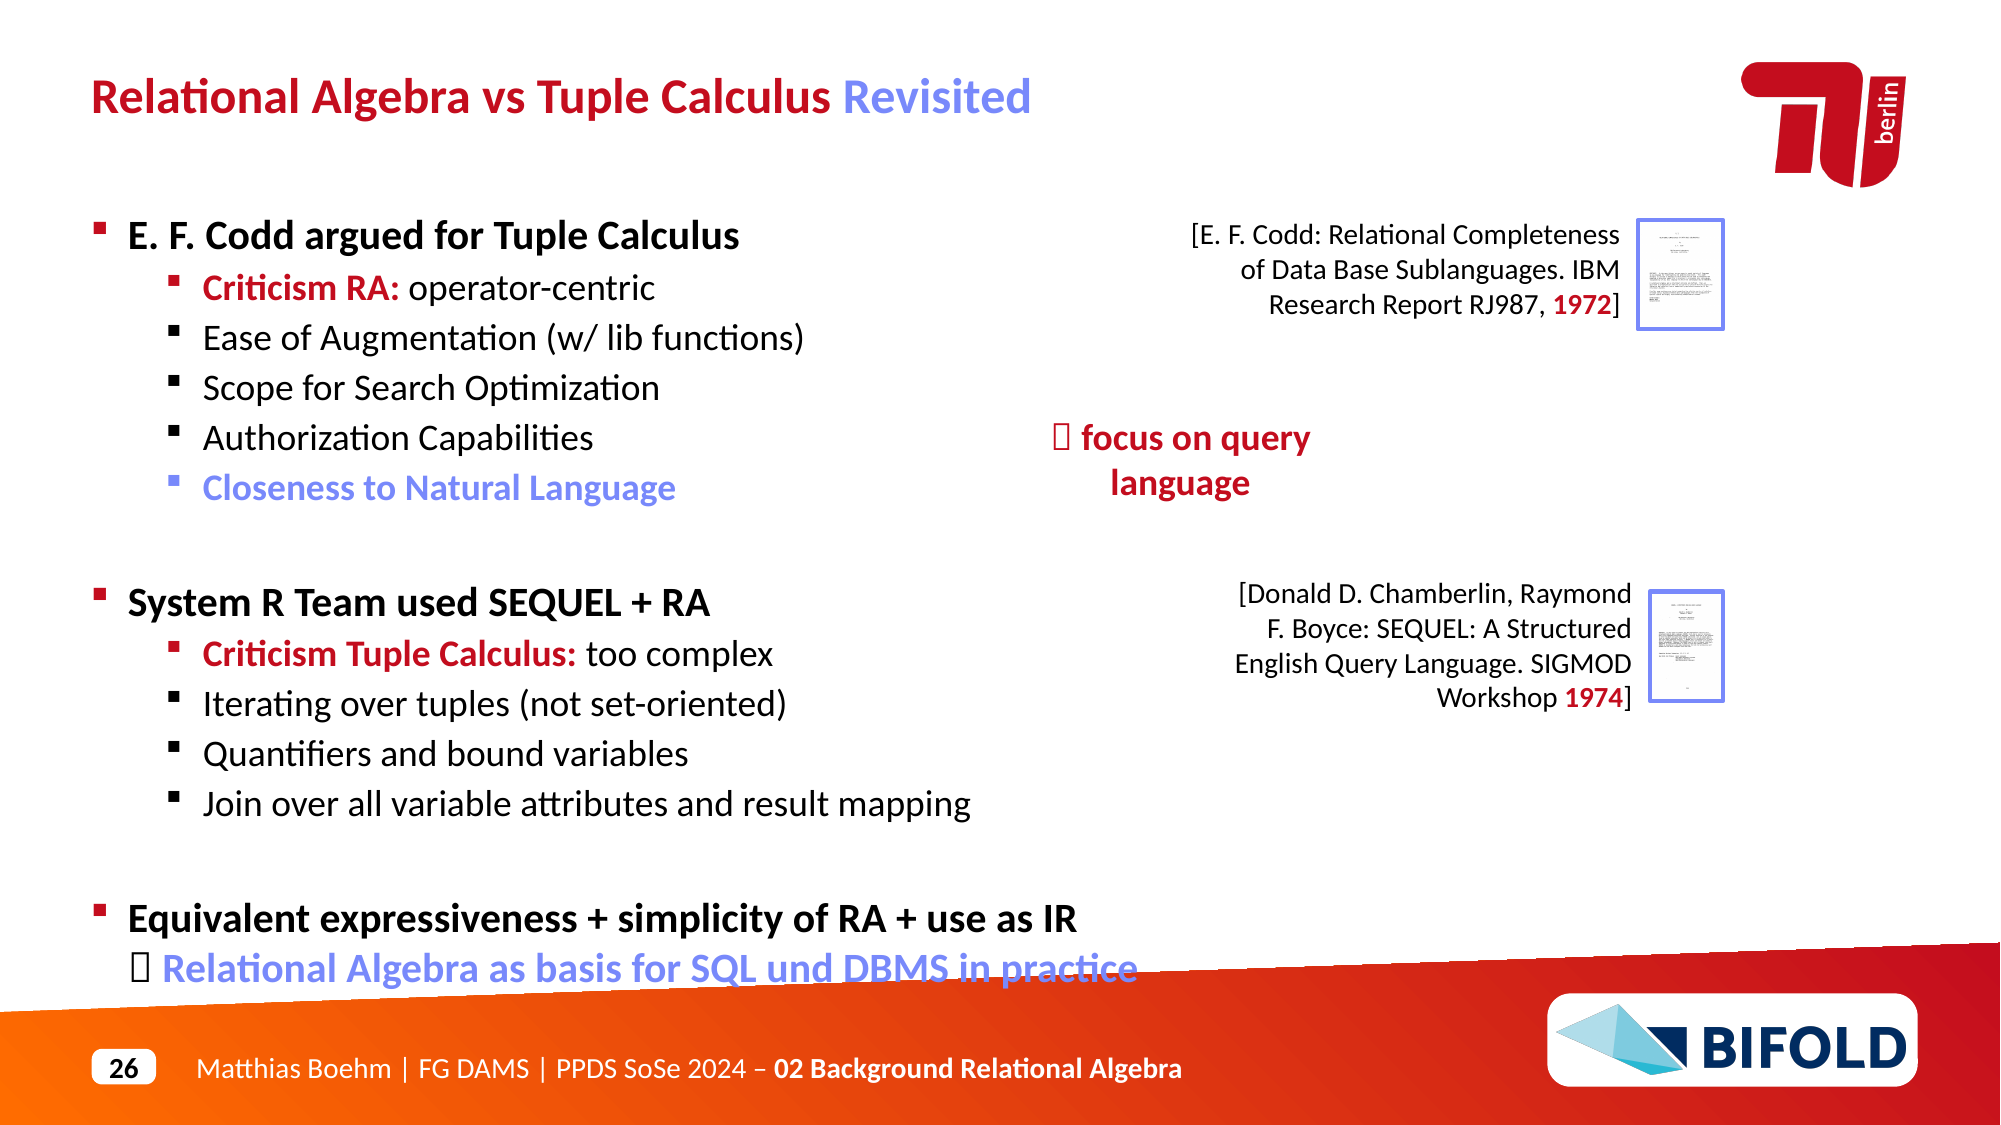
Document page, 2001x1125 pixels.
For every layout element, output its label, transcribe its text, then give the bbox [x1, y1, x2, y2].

list Relational Algebra vs Tuple Calculus Revisited [91, 65, 1455, 183]
picture [1556, 1004, 1906, 1075]
picture [1639, 222, 1721, 328]
text_box [E. F. Codd: Relational Completeness of Data Base Sublanguages. IBM Research Report RJ987, 1972] [1174, 208, 1636, 328]
text_box [Donald D. Chamberlin, Raymond F. Boyce: SEQUEL: A Structured English Query Language. SIGMOD Workshop 1974] [1228, 566, 1633, 722]
picture [1741, 62, 1906, 188]
list E. F. Codd argued for Tuple Calculus Criticism RA: operator-centric Ease of Augmentation (w/ lib functions) Scope for Search Optimization Authorization Capabilities Closeness to Natural Language System R Team used SEQUEL + RA Criticism Tuple Calculus: too complex Iterating over tuples (not set-oriented) Quantifiers and bound variables Join over all variable attributes and result mapping Equivalent expressiveness + simplicity of RA + use as IR  Relational Algebra as basis for SQL und DBMS in practice [90, 208, 1908, 948]
text_box  focus on query language [1043, 405, 1318, 511]
picture [1651, 593, 1722, 699]
